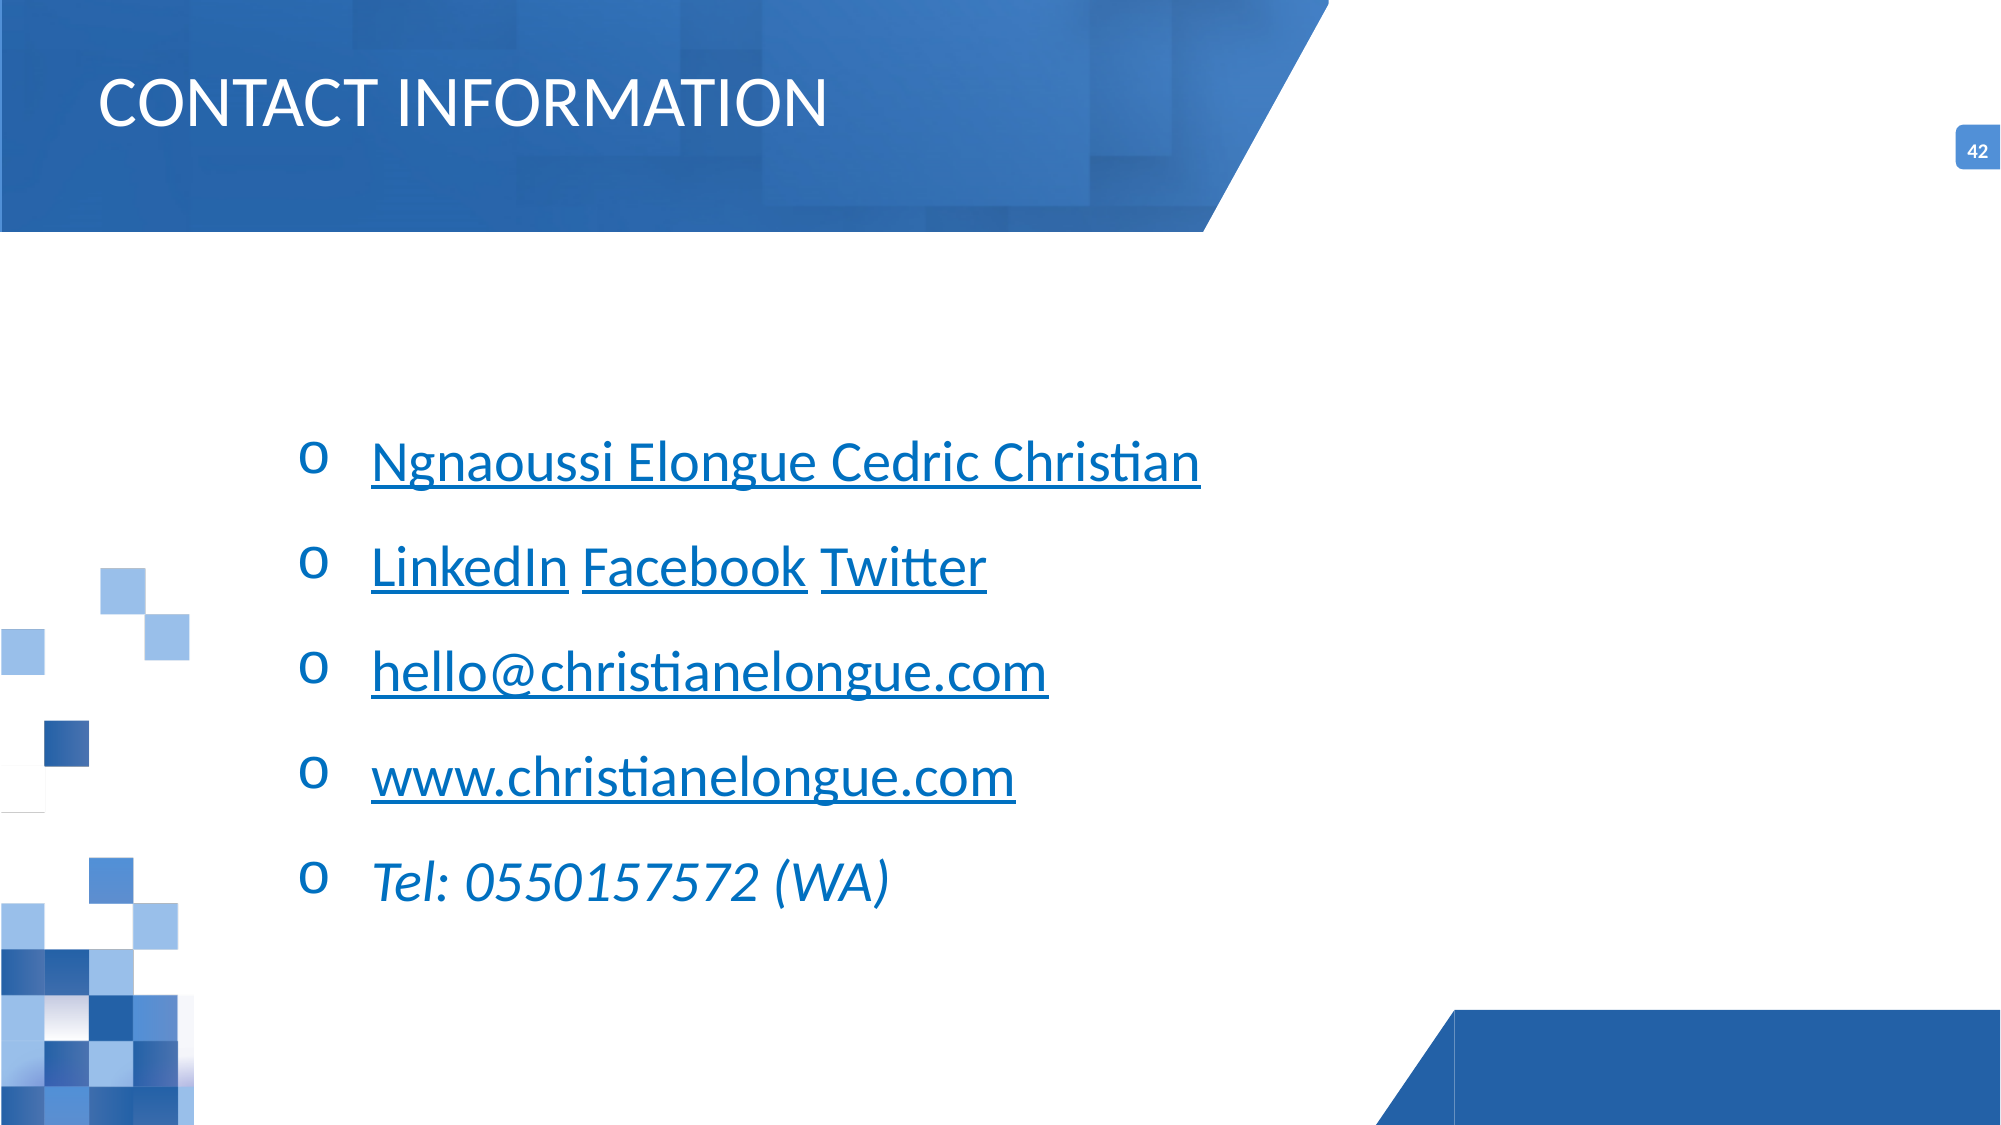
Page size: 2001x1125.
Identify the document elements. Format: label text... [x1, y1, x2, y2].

list CONTACT INFORMATION [83, 46, 1203, 186]
text_box Ngnaoussi Elongue Cedric Christian LinkedIn Facebook Twitter hello@christianelongue.com www.christianelongue.com Tel: 0550157572 (WA) [281, 380, 1434, 966]
picture [2, 0, 1329, 232]
picture [1, 469, 194, 1125]
